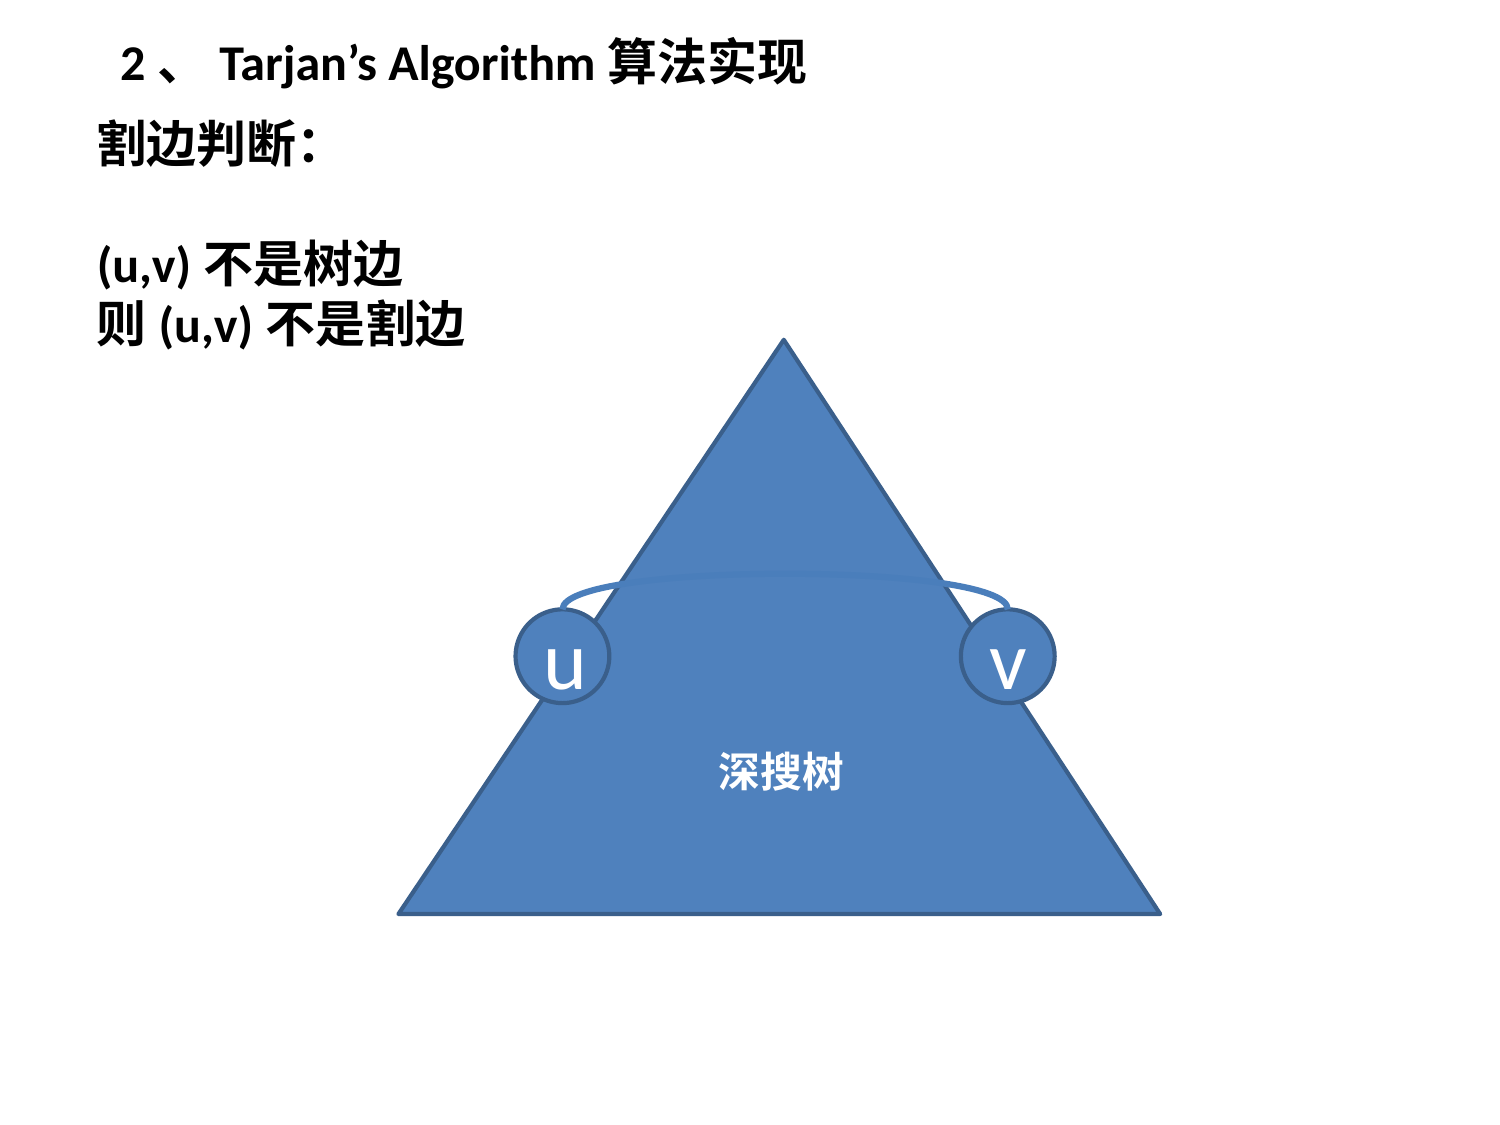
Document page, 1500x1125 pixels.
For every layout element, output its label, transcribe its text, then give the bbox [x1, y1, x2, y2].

text_box 割边判断： (u,v)不是树边 则(u,v)不是割边 [82, 105, 598, 361]
text_box 2、Tarjan’s Algorithm算法实现 [105, 23, 1172, 99]
text_box 深搜树 [619, 337, 944, 581]
text_box v [958, 607, 1057, 706]
text_box 深搜树 [396, 577, 1163, 917]
text_box u [513, 607, 612, 706]
